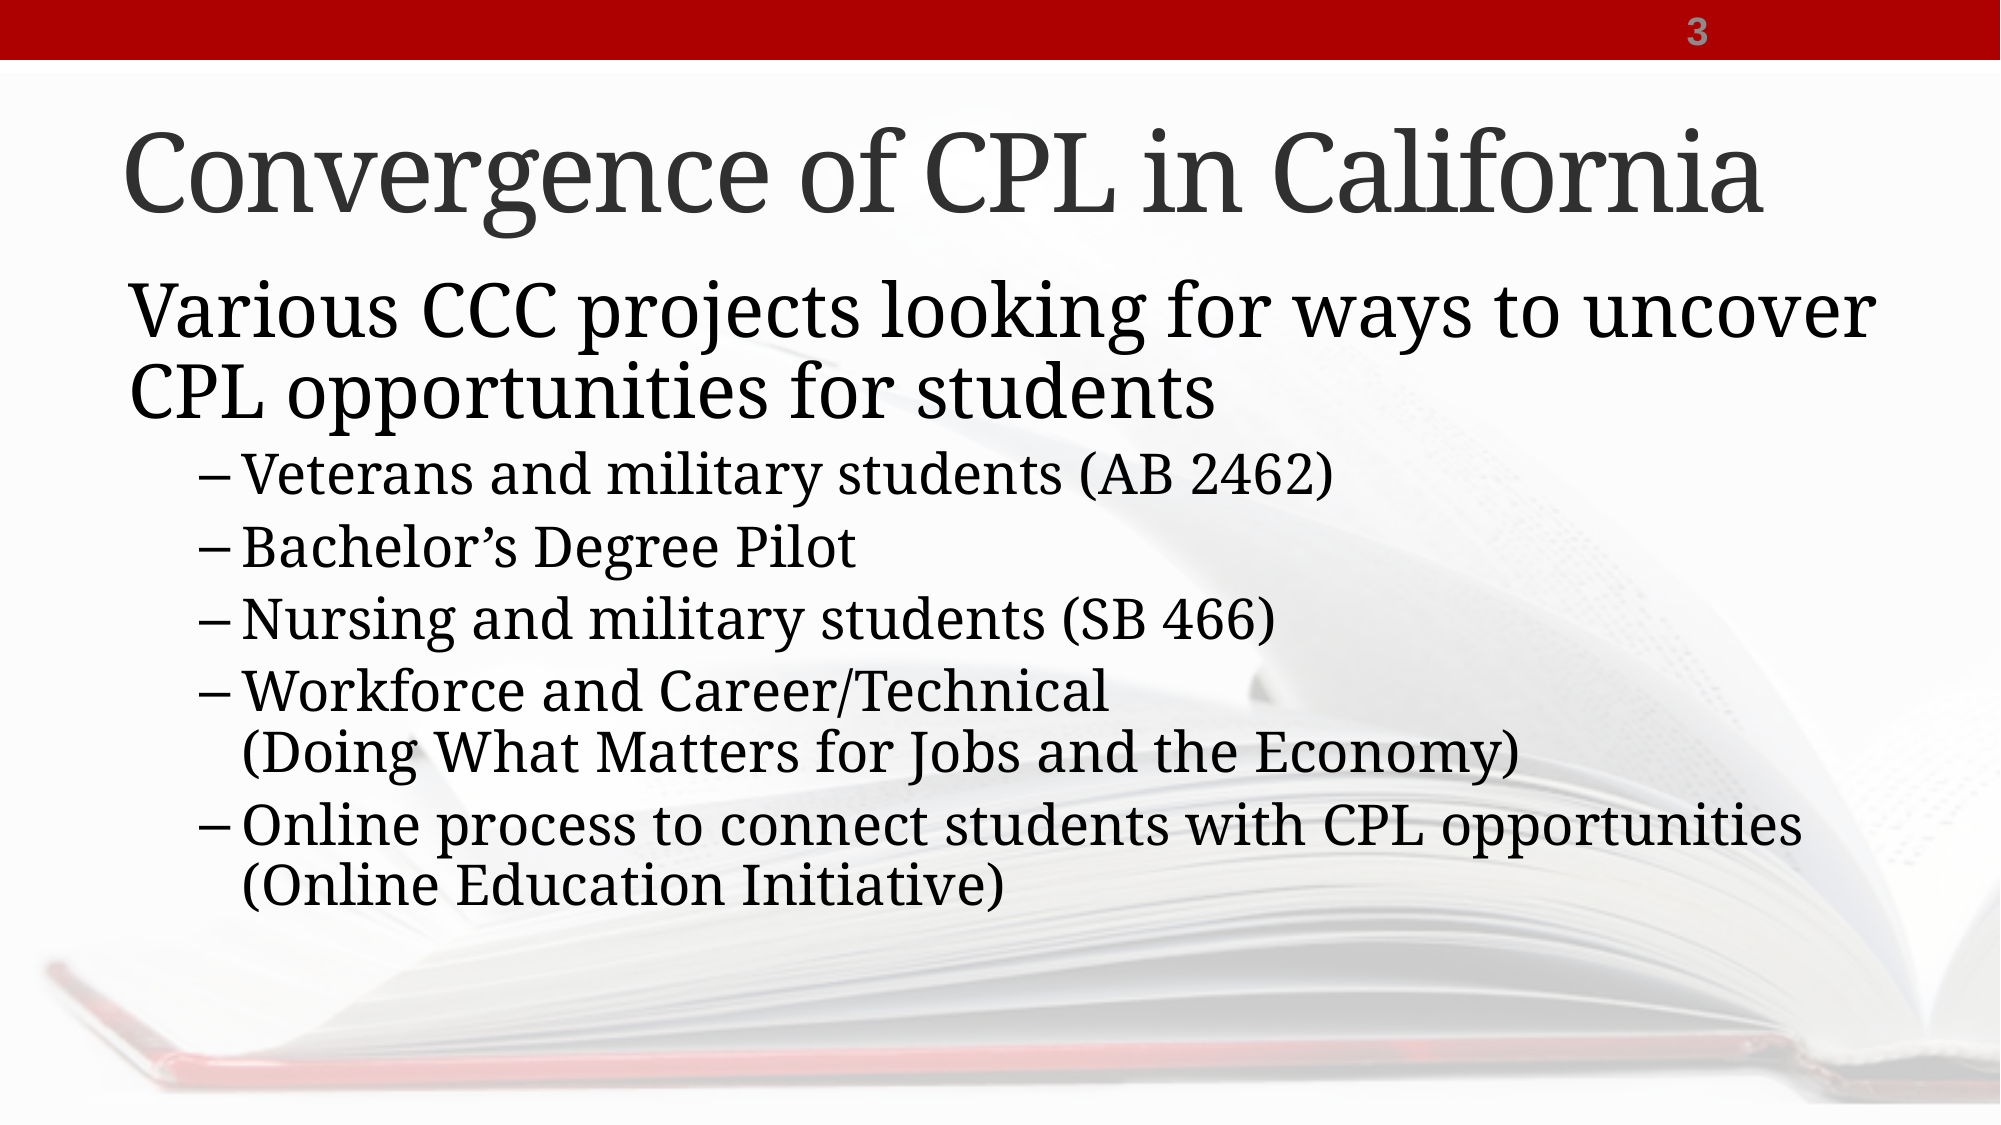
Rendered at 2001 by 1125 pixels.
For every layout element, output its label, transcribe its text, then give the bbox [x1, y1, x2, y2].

slide_number 3 [1666, 3, 1900, 57]
list Various CCC projects looking for ways to uncover CPL opportunities for students Veterans and military students (AB 2462) Bachelor’s Degree Pilot Nursing and military students (SB 466) Workforce and Career/Technical (Doing What Matters for Jobs and the Economy) Online process to connect students with CPL opportunities (Online Education Initiative) [99, 262, 1900, 1063]
title Convergence of CPL in California [99, 87, 1900, 250]
